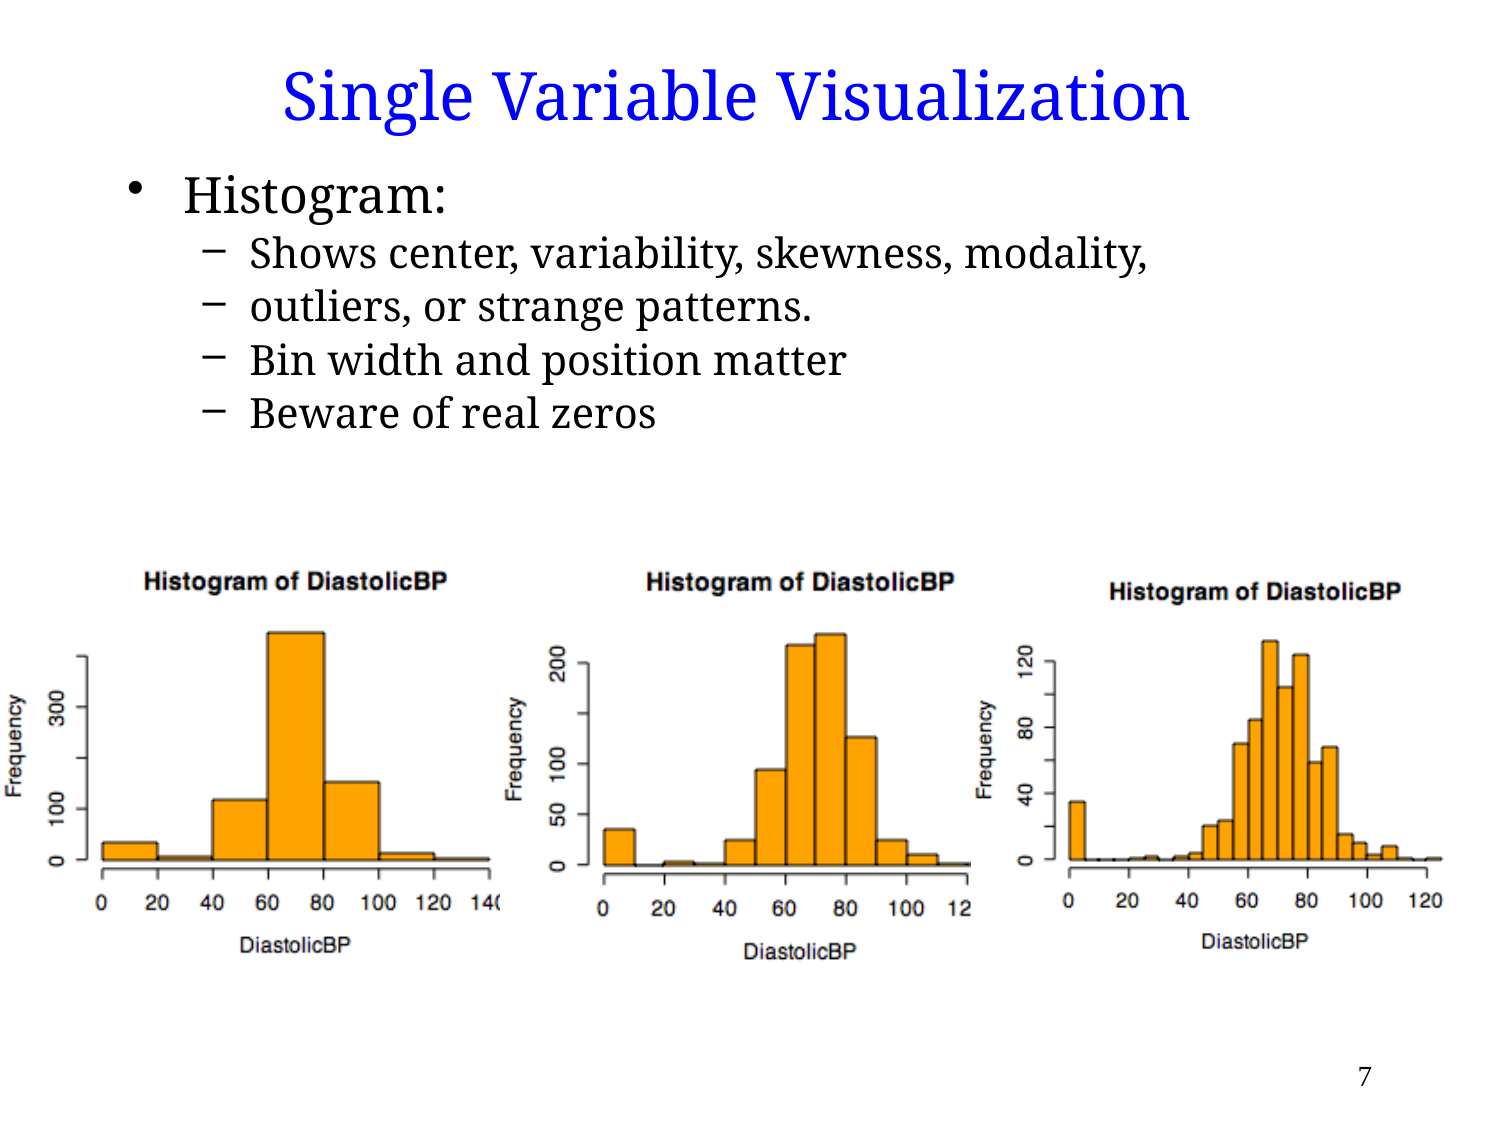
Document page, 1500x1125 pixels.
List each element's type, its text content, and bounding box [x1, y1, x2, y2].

slide_number 7 [1074, 1049, 1388, 1101]
picture [0, 537, 1500, 985]
title Single Variable Visualization [112, 37, 1363, 150]
list Histogram: Shows center, variability, skewness, modality, outliers, or strange patterns. Bin width and position matter Beware of real zeros [112, 162, 1388, 438]
